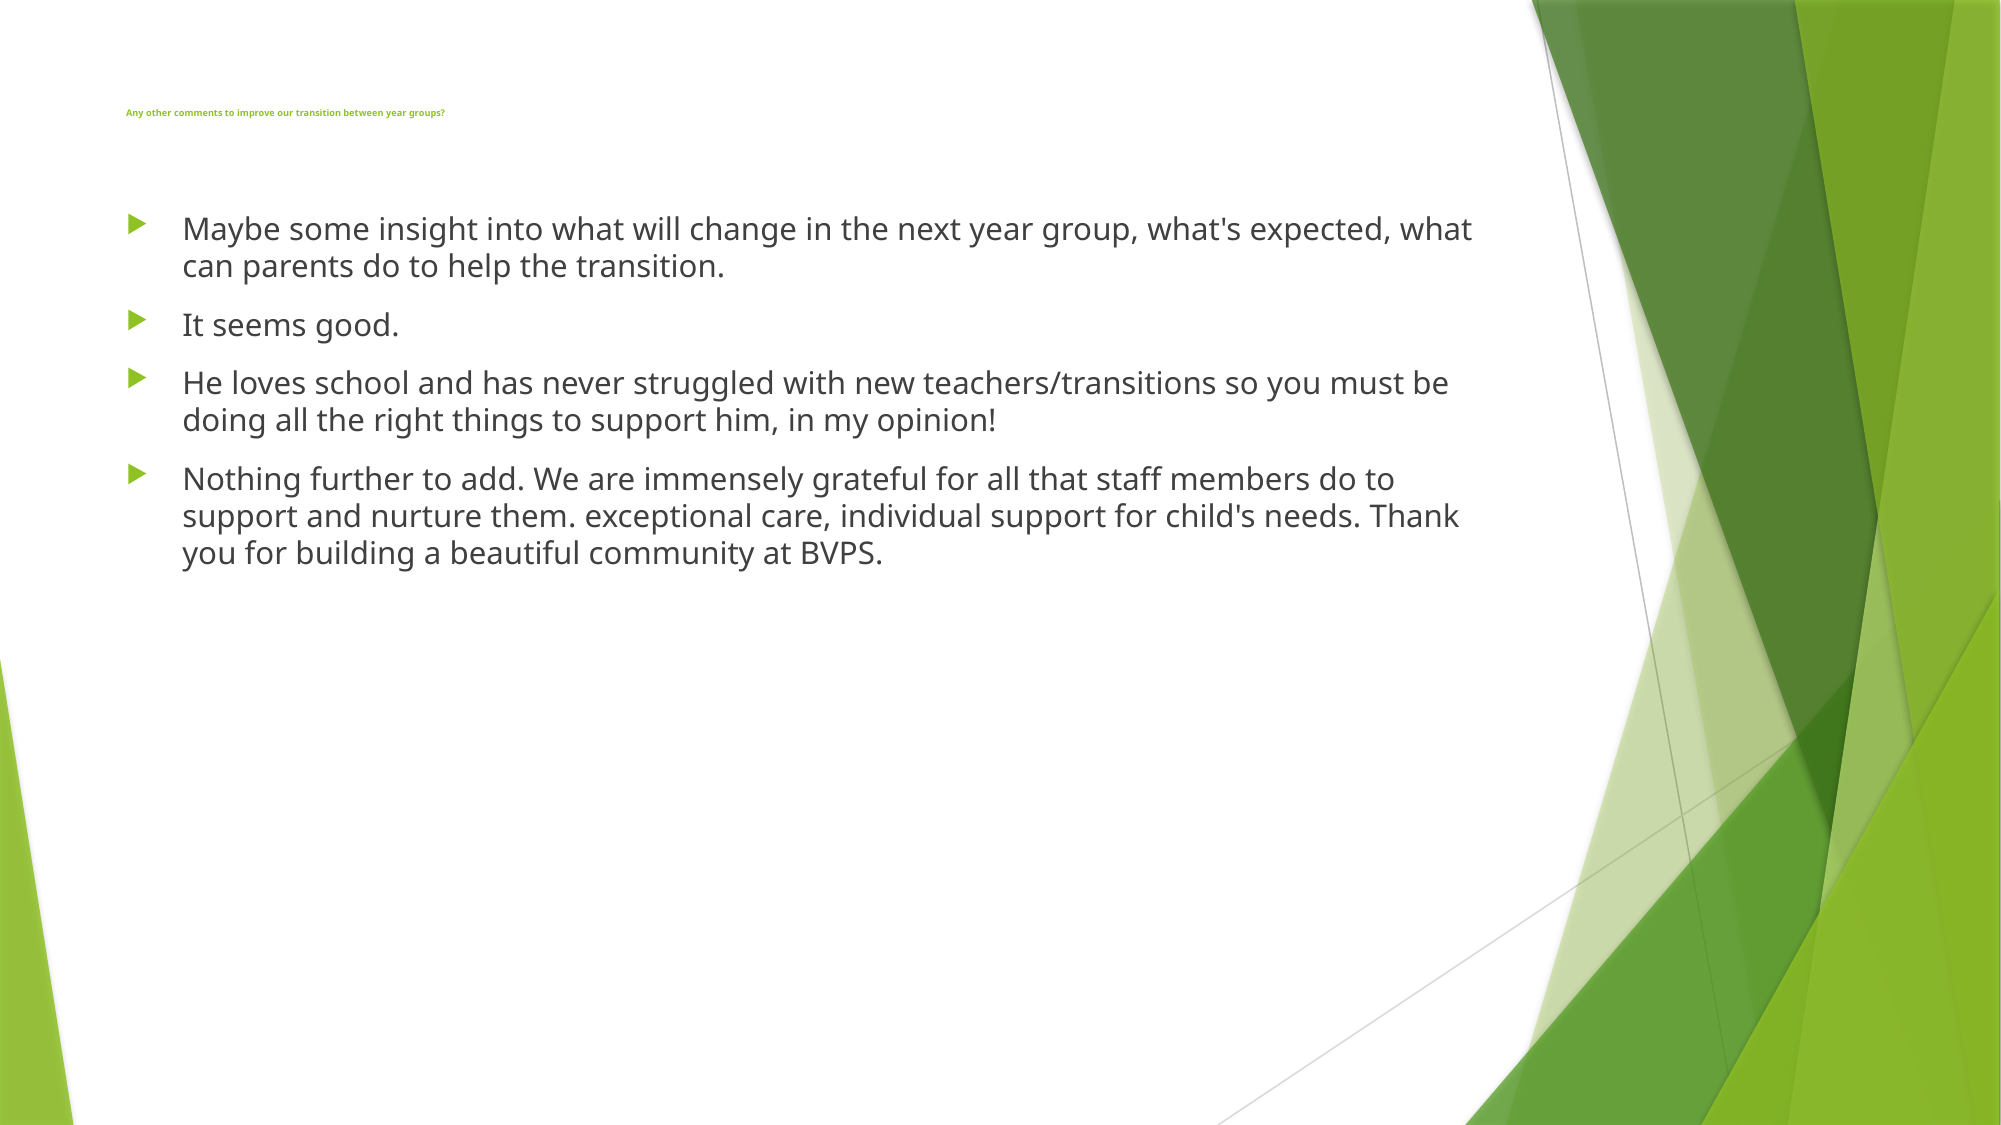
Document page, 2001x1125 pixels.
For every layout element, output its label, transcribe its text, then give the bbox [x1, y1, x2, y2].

list Maybe some insight into what will change in the next year group, what's expected, what can parents do to help the transition. It seems good. He loves school and has never struggled with new teachers/transitions so you must be doing all the right things to support him, in my opinion! Nothing further to add. We are immensely grateful for all that staff members do to support and nurture them. exceptional care, individual support for child's needs. Thank you for building a beautiful community at BVPS. [111, 201, 1522, 1087]
title Any other comments to improve our transition between year groups? [111, 99, 1522, 201]
